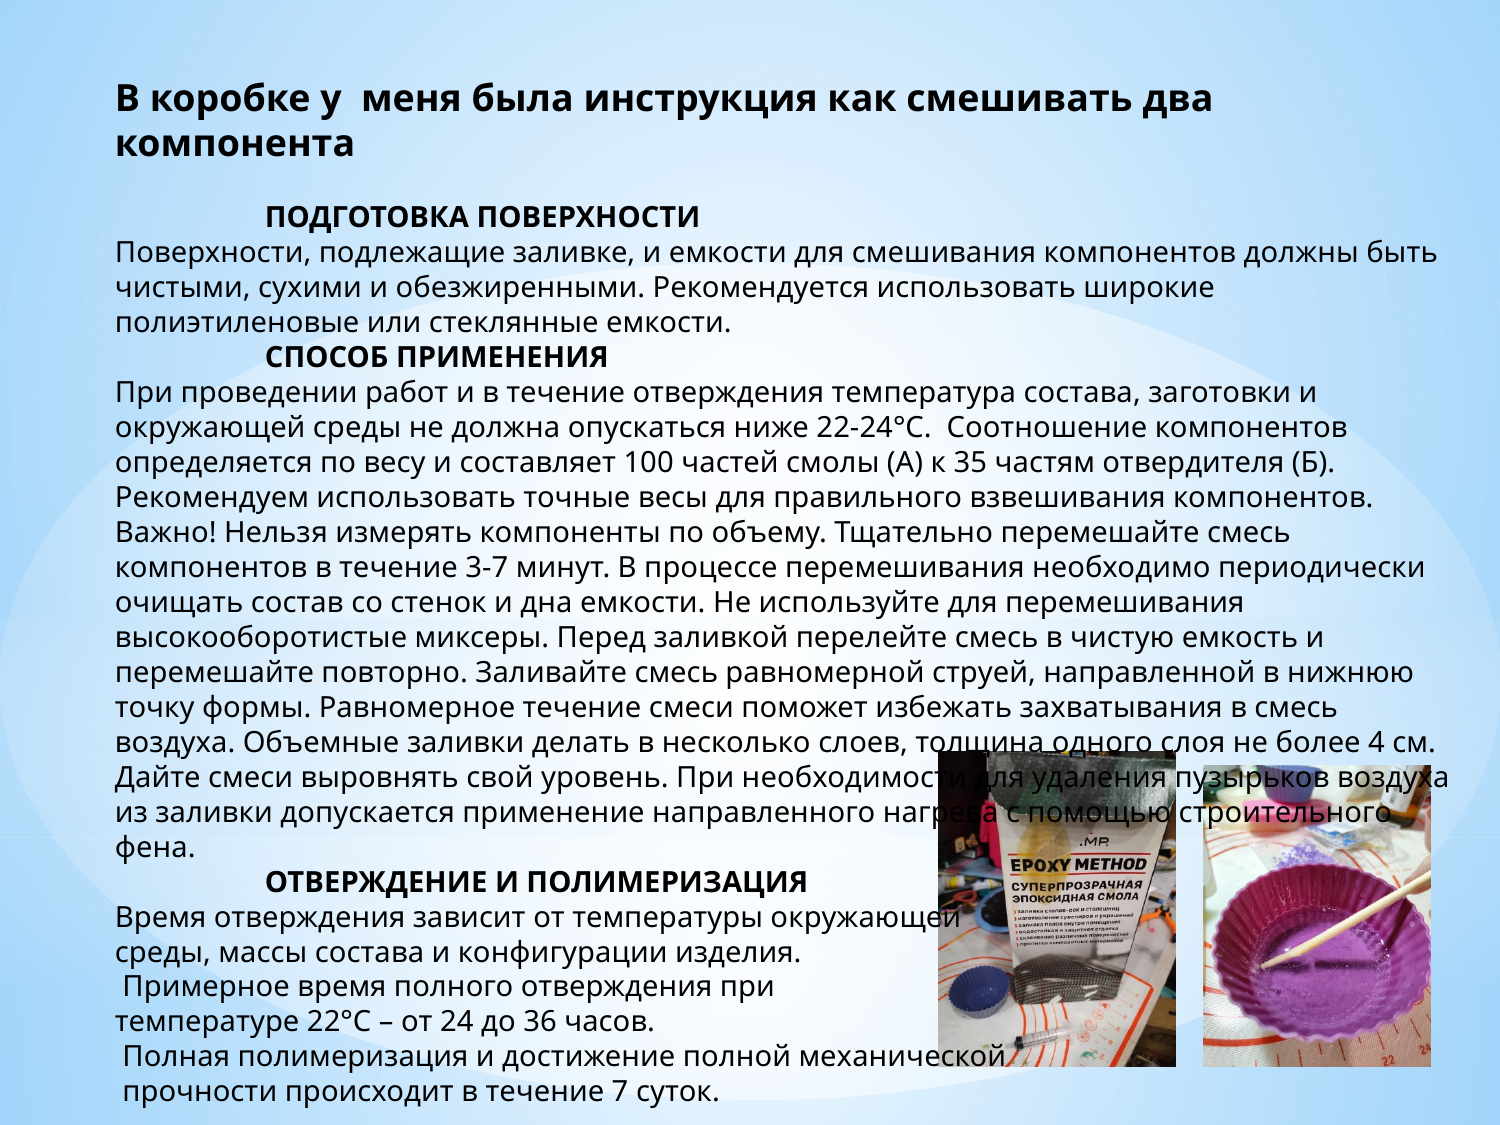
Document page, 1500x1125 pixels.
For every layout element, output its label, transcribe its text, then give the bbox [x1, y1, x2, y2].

text_box В коробке у меня была инструкция как смешивать два компонента ПОДГОТОВКА ПОВЕРХНОСТИ Поверхности, подлежащие заливке, и емкости для смешивания компонентов должны быть чистыми, сухими и обезжиренными. Рекомендуется использовать широкие полиэтиленовые или стеклянные емкости. СПОСОБ ПРИМЕНЕНИЯ При проведении работ и в течение отверждения температура состава, заготовки и окружающей среды не должна опускаться ниже 22-24°С. Соотношение компонентов определяется по весу и составляет 100 частей смолы (А) к 35 частям отвердителя (Б). Рекомендуем использовать точные весы для правильного взвешивания компонентов. Важно! Нельзя измерять компоненты по объему. Тщательно перемешайте смесь компонентов в течение 3-7 минут. В процессе перемешивания необходимо периодически очищать состав со стенок и дна емкости. Не используйте для перемешивания высокооборотистые миксеры. Перед заливкой перелейте смесь в чистую емкость и перемешайте повторно. Заливайте смесь равномерной струей, направленной в нижнюю точку формы. Равномерное течение смеси поможет избежать захватывания в смесь воздуха. Объемные заливки делать в несколько слоев, толщина одного слоя не более 4 см. Дайте смеси выровнять свой уровень. При необходимости для удаления пузырьков воздуха из заливки допускается применение направленного нагрева с помощью строительного фена. ОТВЕРЖДЕНИЕ И ПОЛИМЕРИЗАЦИЯ Время отверждения зависит от температуры окружающей среды, массы состава и конфигурации изделия. Примерное время полного отверждения при температуре 22°С – от 24 до 36 часов. Полная полимеризация и достижение полной механической прочности происходит в течение 7 суток. [100, 66, 1471, 1125]
picture [938, 750, 1176, 1067]
picture [1203, 764, 1431, 1067]
